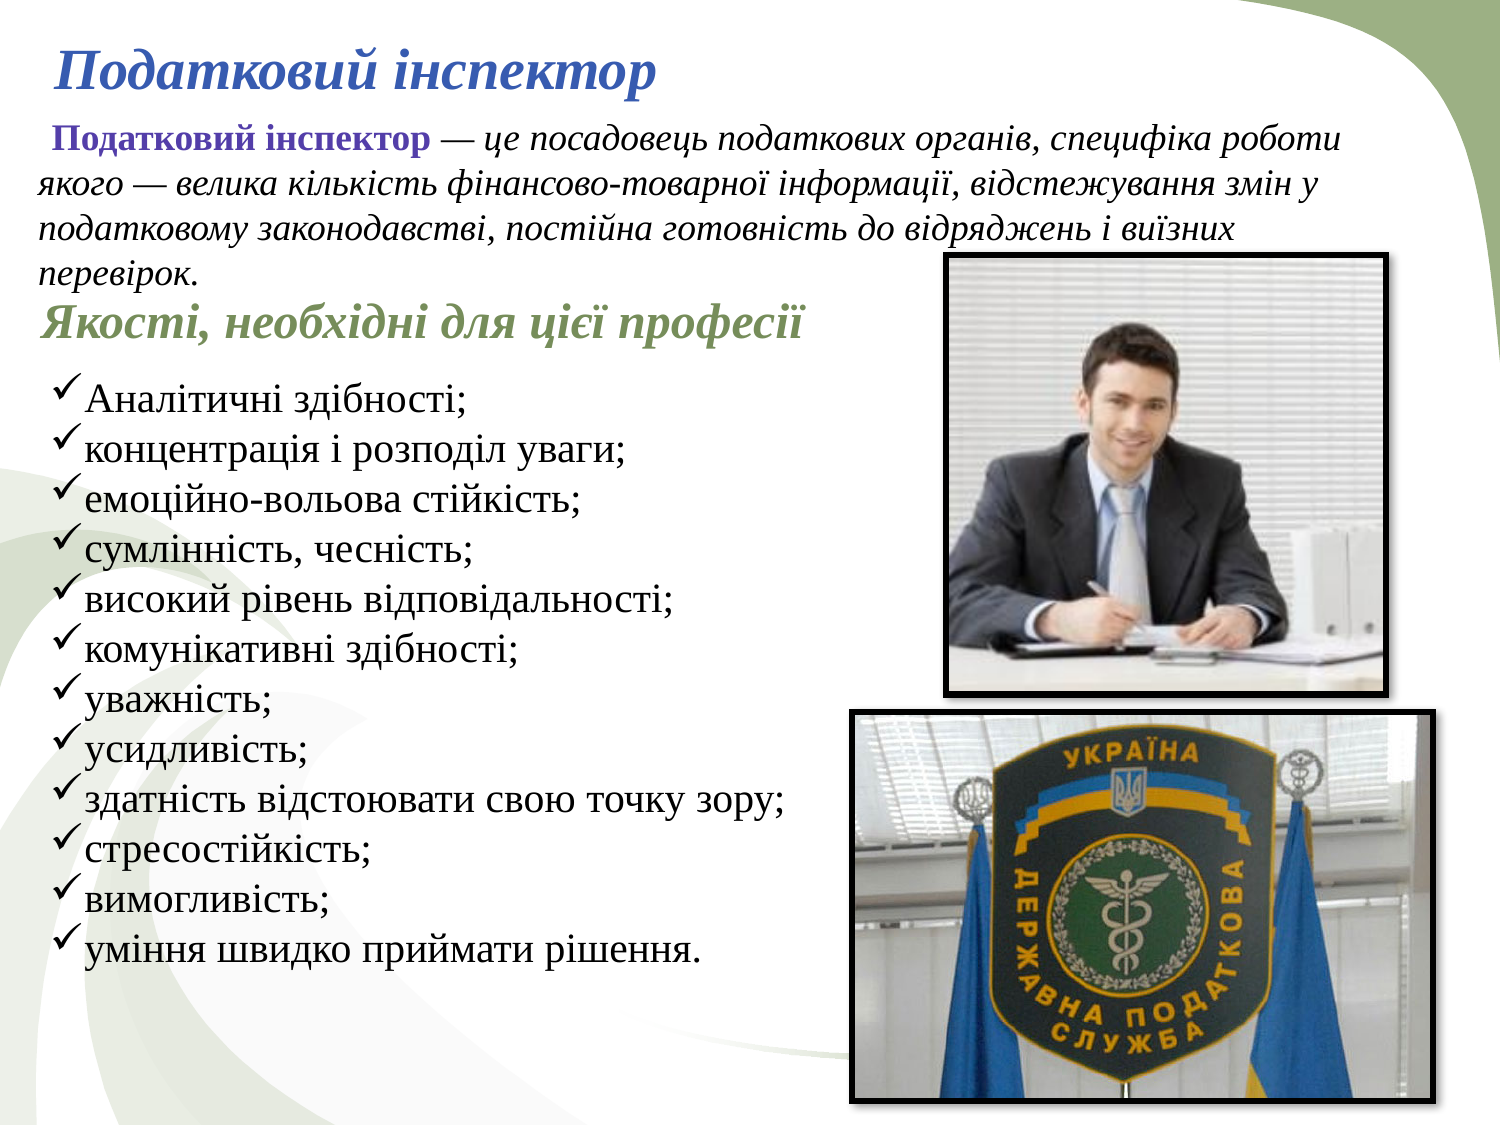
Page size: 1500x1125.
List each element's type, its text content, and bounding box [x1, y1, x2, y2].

text_box Податковий інспектор — це посадовець податкових органів, специфіка роботи якого — велика кількість фінансово-товарної інформації, відстежування змін у податковому законодавстві, постійна готовність до відряджень і виїзних перевірок. [23, 105, 1418, 301]
text_box Якості, необхідні для цієї професії [26, 281, 819, 356]
text_box Аналітичні здібності; концентрація і розподіл уваги; емоційно-вольова стійкість; сумлінність, чесність; високий рівень відповідальності; комунікативні здібності; уважність; усидливість; здатність відстоювати свою точку зору; стресостійкість; вимогливість; уміння швидко приймати рішення. [35, 363, 946, 979]
picture [855, 714, 1430, 1098]
text_box Податковий інспектор [39, 23, 673, 105]
picture [948, 257, 1383, 692]
